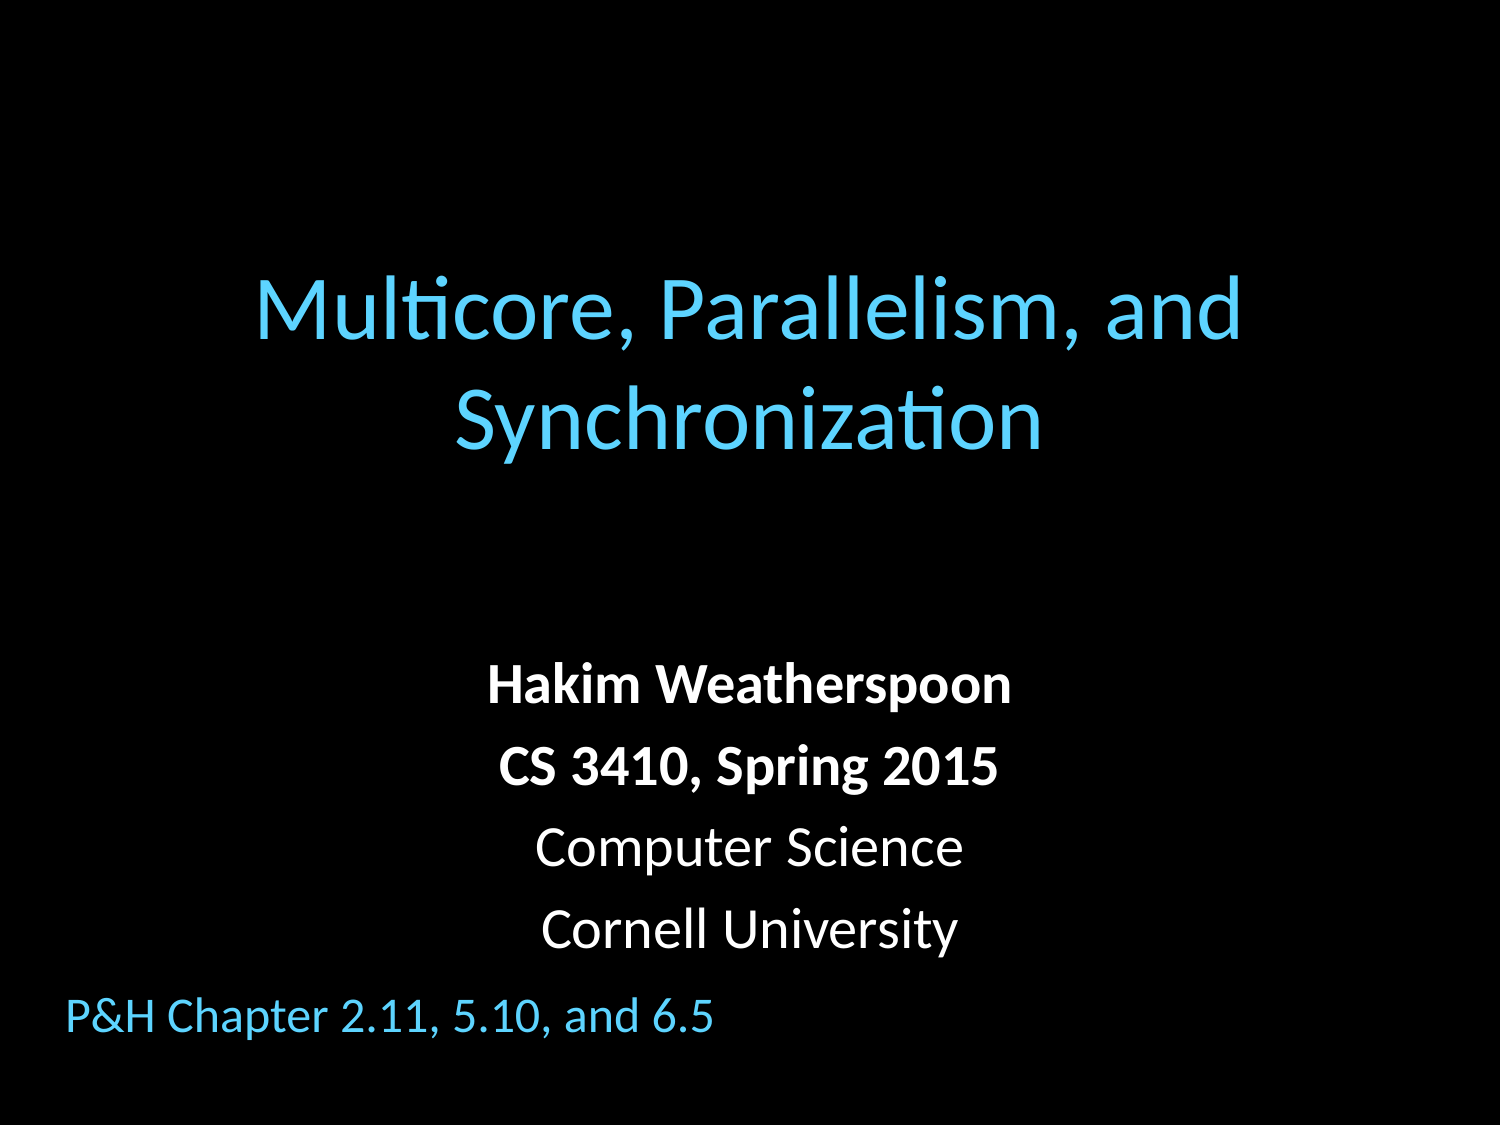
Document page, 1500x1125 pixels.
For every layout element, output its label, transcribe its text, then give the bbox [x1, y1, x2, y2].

text_box P&H Chapter 2.11, 5.10, and 6.5 [50, 974, 775, 1038]
subtitle Hakim Weatherspoon CS 3410, Spring 2015 Computer Science Cornell University [225, 637, 1275, 975]
title Multicore, Parallelism, and Synchronization [112, 237, 1388, 479]
